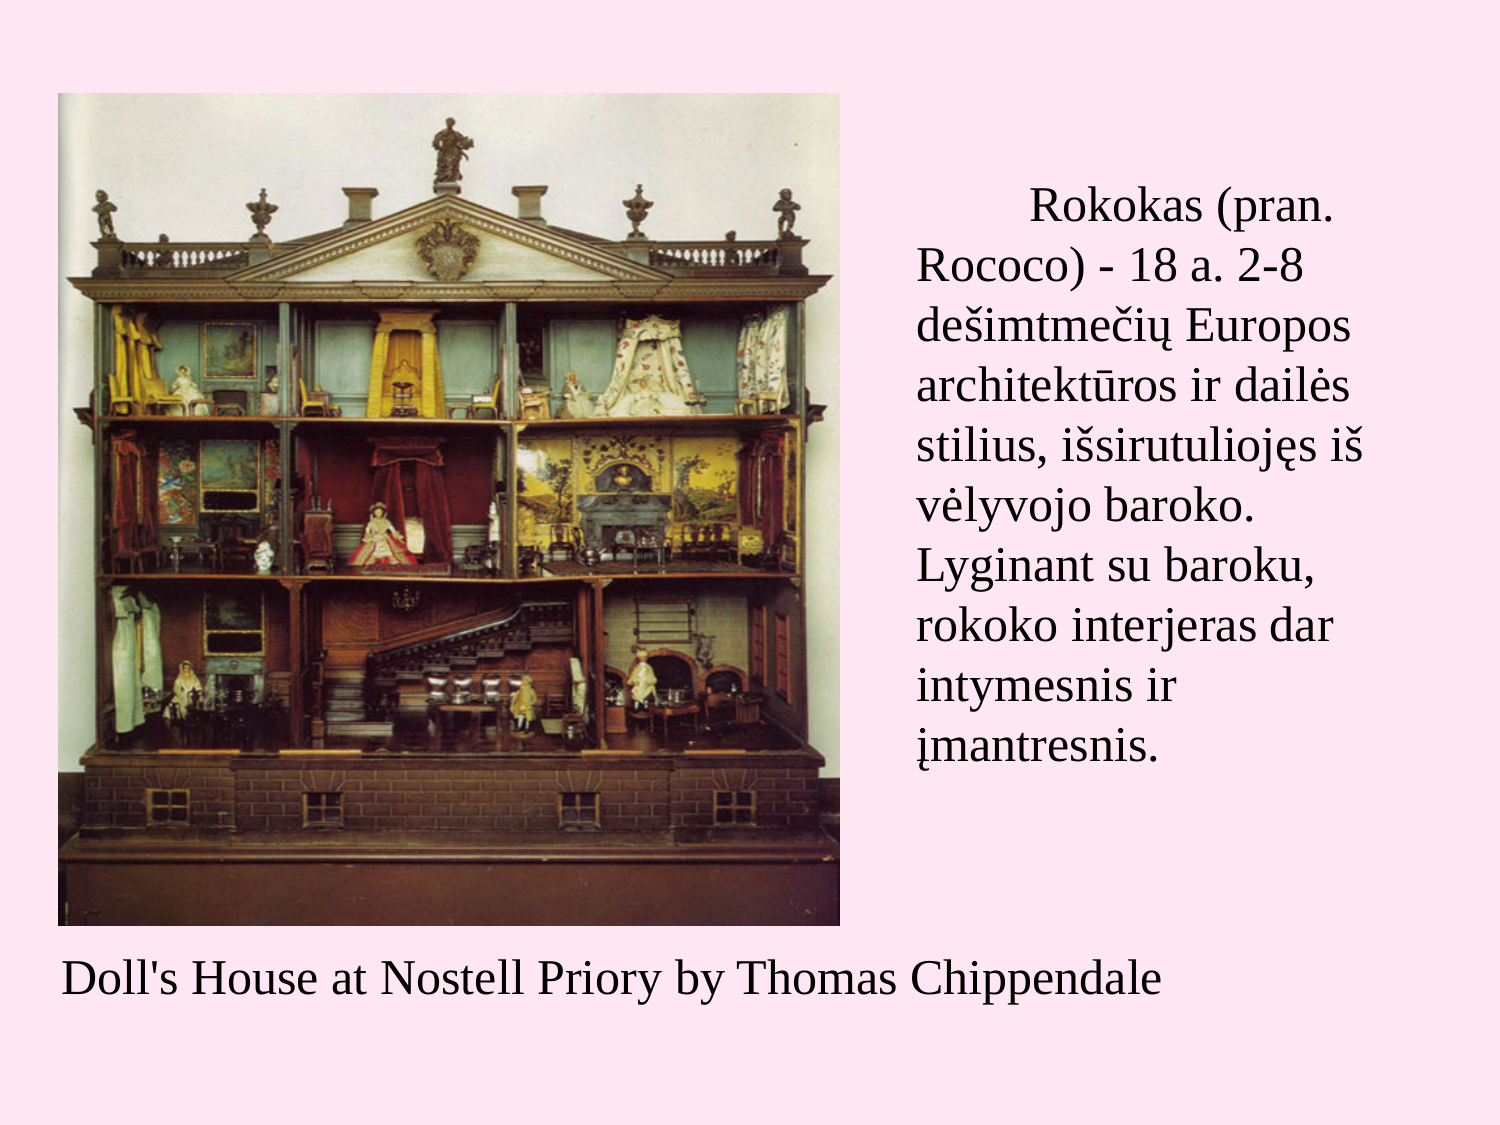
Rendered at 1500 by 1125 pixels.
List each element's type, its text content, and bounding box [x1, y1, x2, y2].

text_box Rokokas (pran. Rococo) - 18 a. 2-8 dešimtmečių Europos architektūros ir dailės stilius, išsirutuliojęs iš vėlyvojo baroko. Lyginant su baroku, rokoko interjeras dar intymesnis ir įmantresnis. [902, 163, 1430, 779]
text_box Doll's House at Nostell Priory by Thomas Chippendale [46, 937, 1348, 1013]
picture [58, 93, 841, 926]
